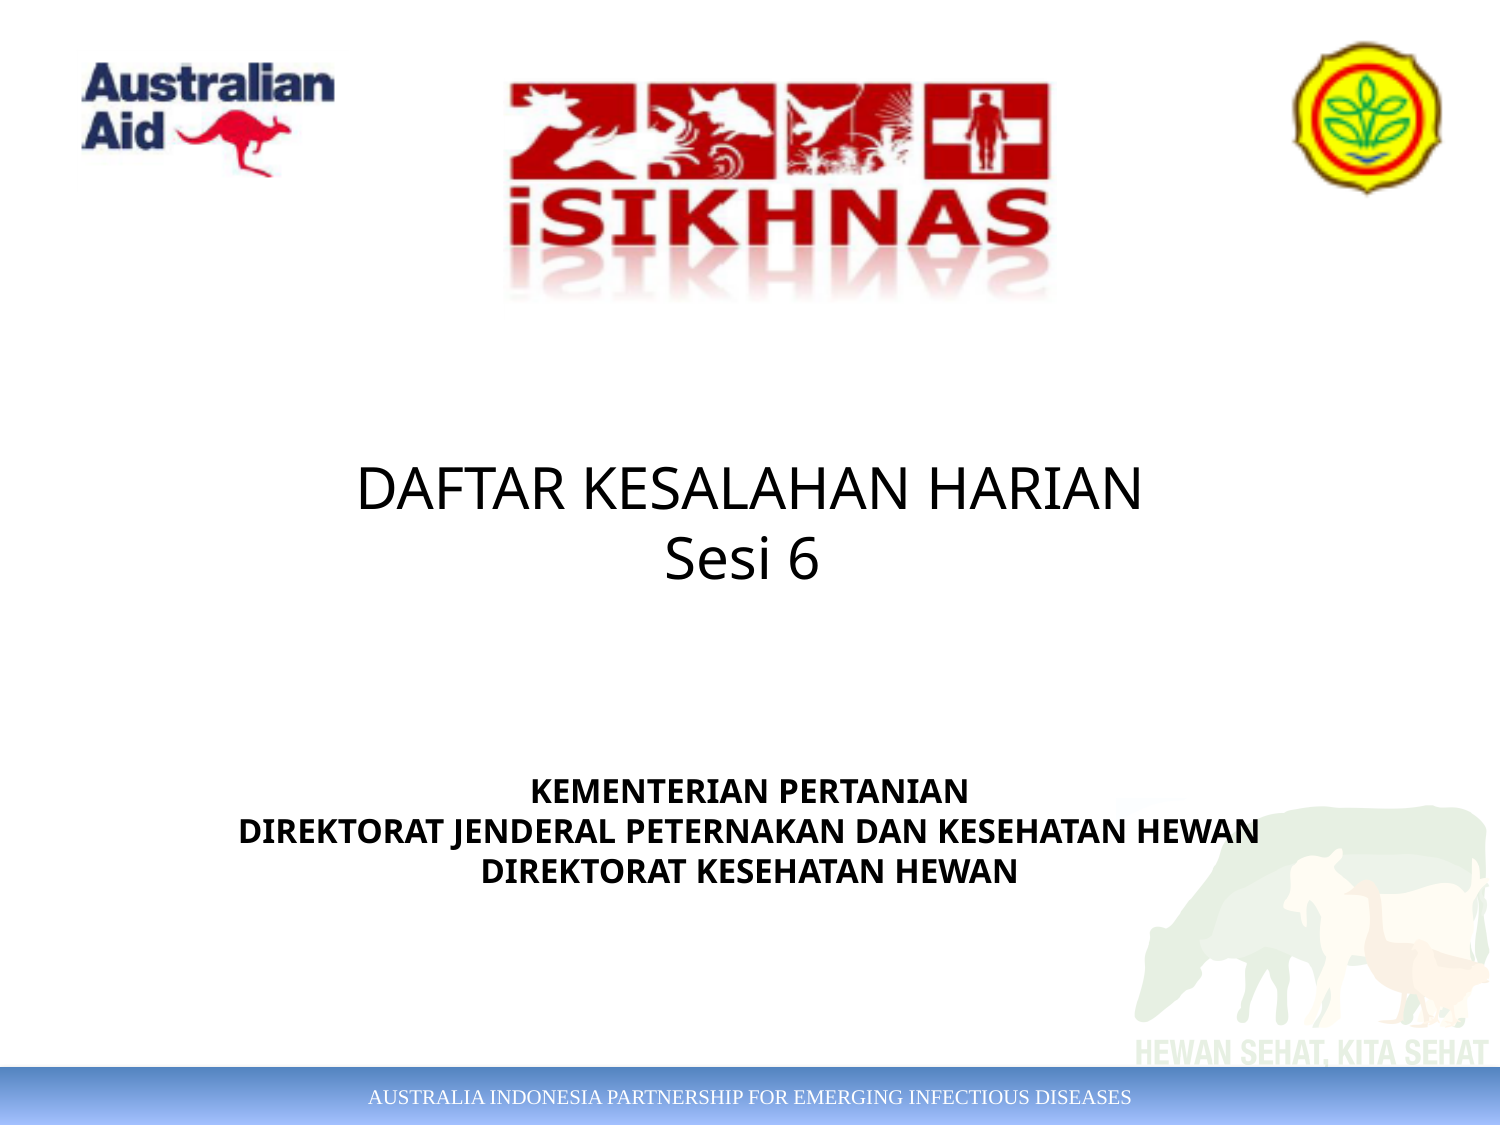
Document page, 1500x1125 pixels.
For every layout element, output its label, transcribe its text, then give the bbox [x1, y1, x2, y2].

picture [76, 49, 349, 192]
picture [1281, 30, 1455, 211]
text_box KEMENTERIAN PERTANIAN DIREKTORAT JENDERAL PETERNAKAN DAN KESEHATAN HEWAN DIREKTORAT KESEHATAN HEWAN [0, 704, 1500, 957]
text_box DAFTAR KESALAHAN HARIAN Sesi 6 [8, 373, 1492, 659]
picture [502, 77, 1058, 320]
